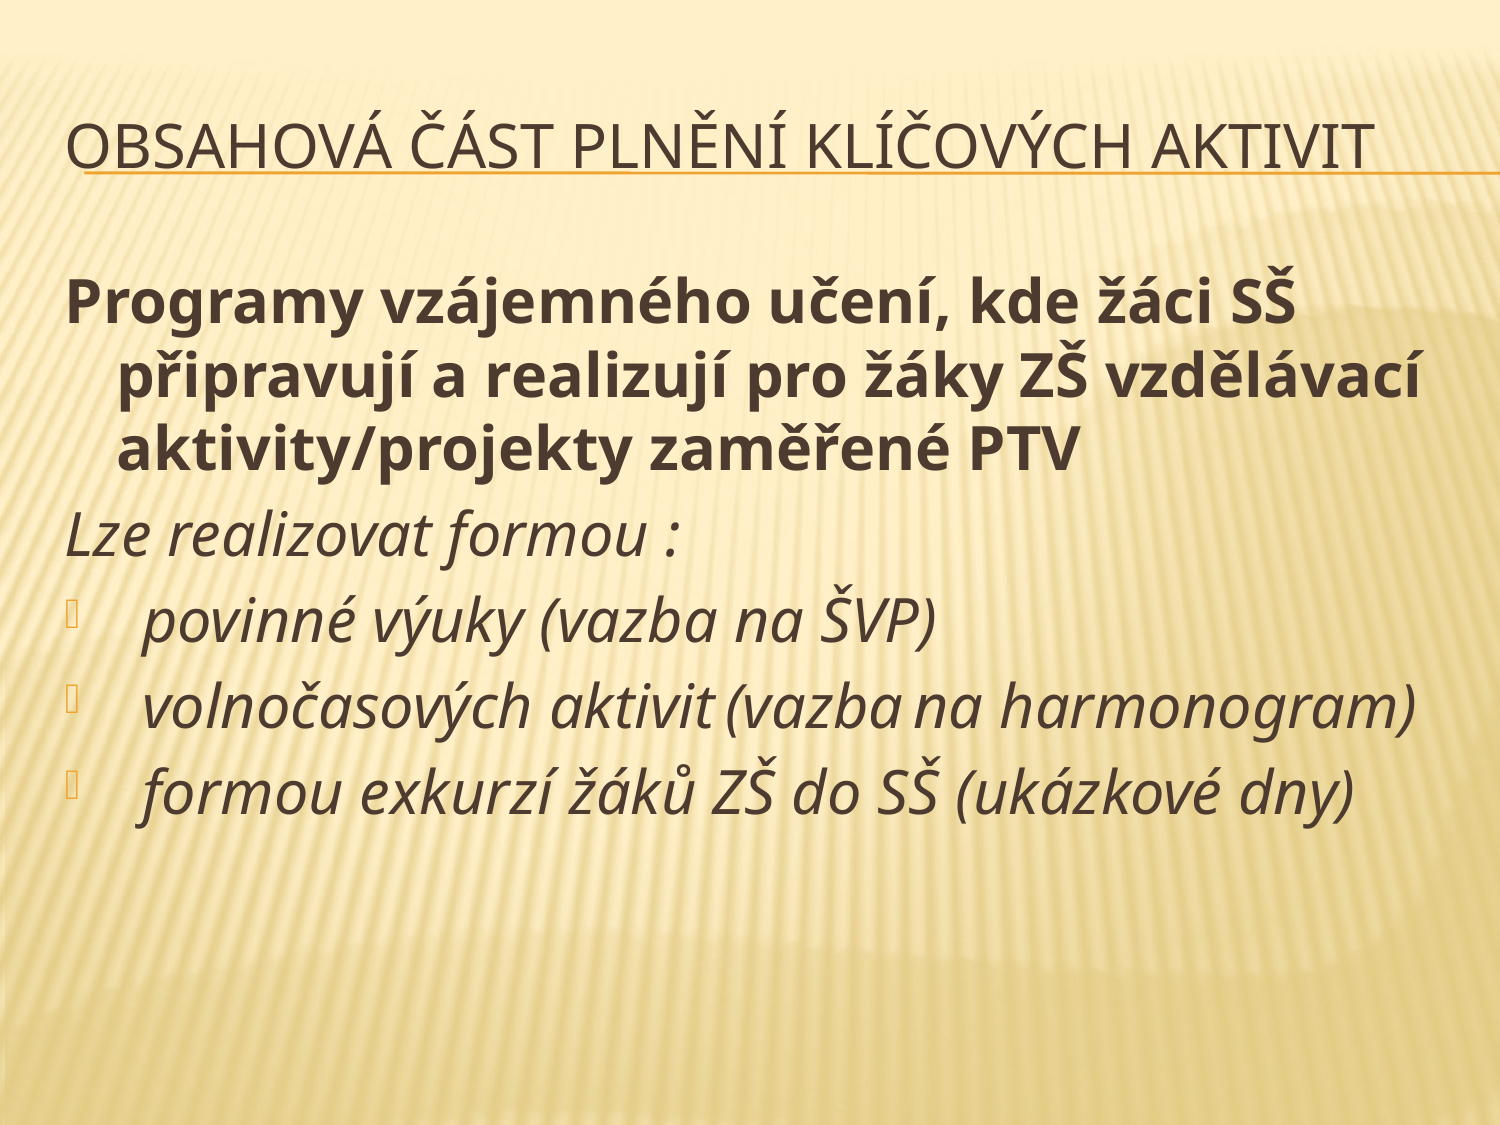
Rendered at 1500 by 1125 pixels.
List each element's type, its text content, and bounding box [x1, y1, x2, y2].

list Programy vzájemného učení, kde žáci SŠ připravují a realizují pro žáky ZŠ vzdělávací aktivity/projekty zaměřené PTV Lze realizovat formou : povinné výuky (vazba na ŠVP) volnočasových aktivit (vazba na harmonogram) formou exkurzí žáků ZŠ do SŠ (ukázkové dny) [50, 254, 1475, 998]
title obsahová část plnění klíčových aktivit [50, 75, 1475, 213]
